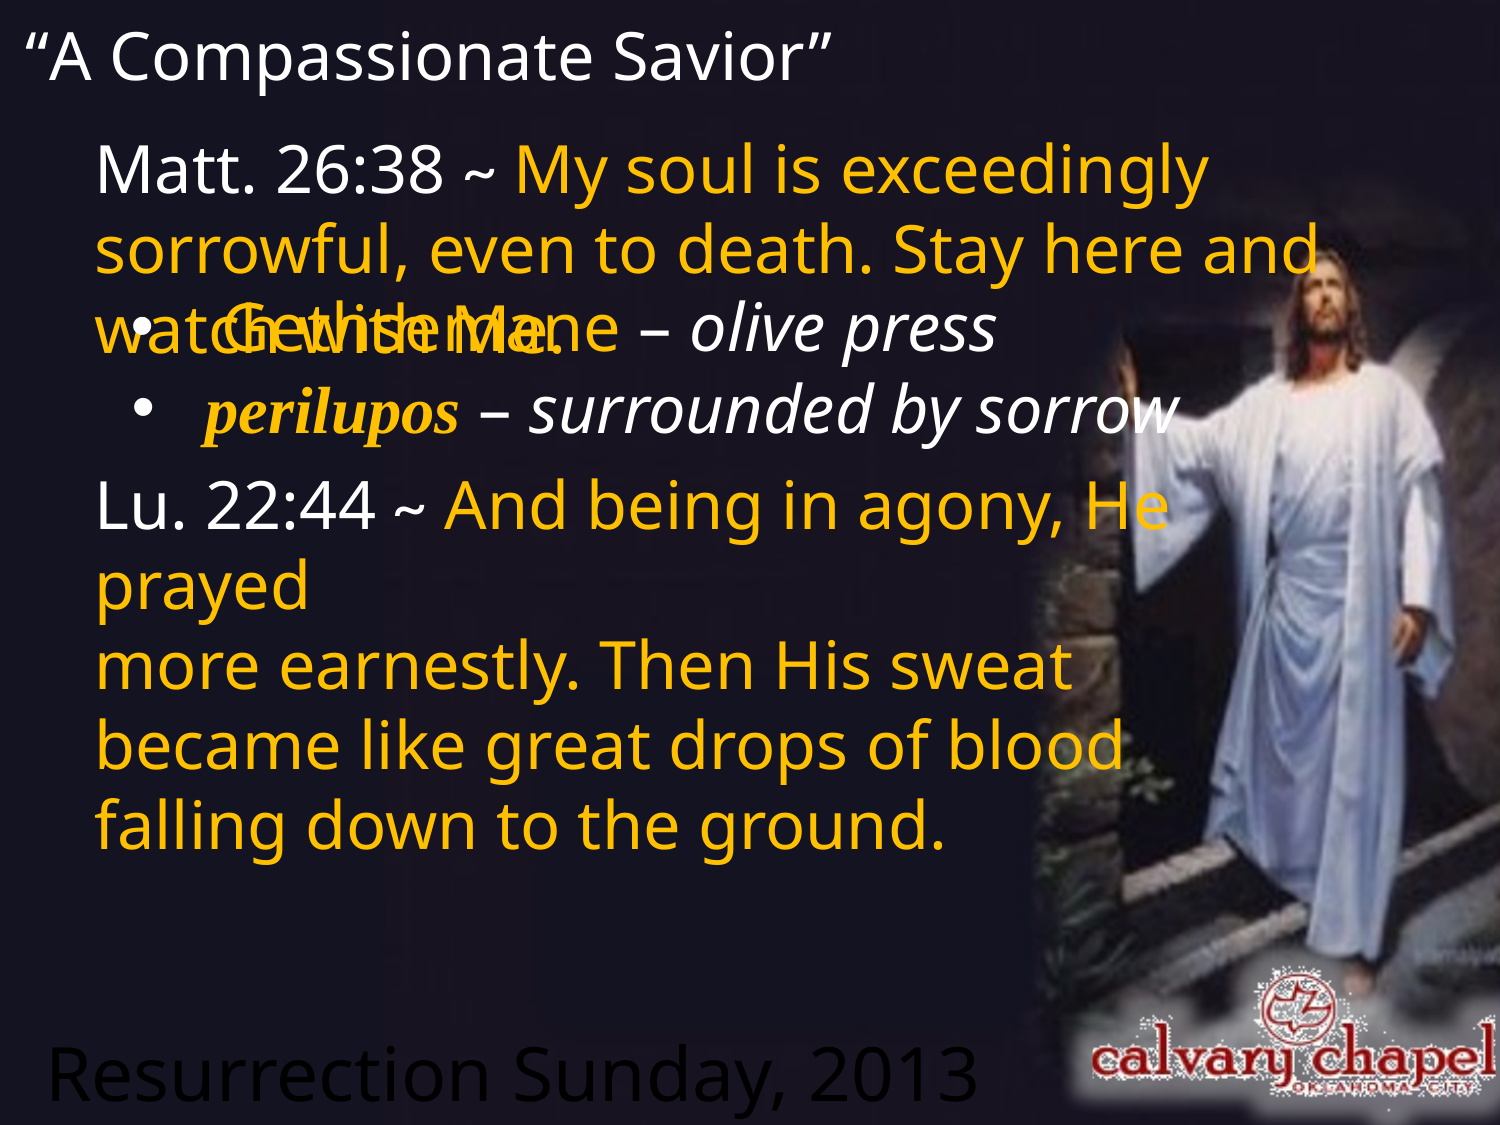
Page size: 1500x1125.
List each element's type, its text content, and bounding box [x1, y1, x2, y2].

text_box Matt. 26:38 ~ My soul is exceedingly sorrowful, even to death. Stay here and watch with Me. [79, 119, 1454, 374]
text_box Lu. 22:44 ~ And being in agony, He prayed more earnestly. Then His sweat became like great drops of blood falling down to the ground. [79, 455, 1274, 870]
text_box “A Compassionate Savior” [11, 6, 1121, 101]
picture [0, 0, 1500, 1125]
text_box Resurrection Sunday, 2013 [30, 1019, 1140, 1125]
text_box perilupos – surrounded by sorrow [116, 359, 1456, 454]
text_box Gethsemane – olive press [115, 277, 1455, 373]
